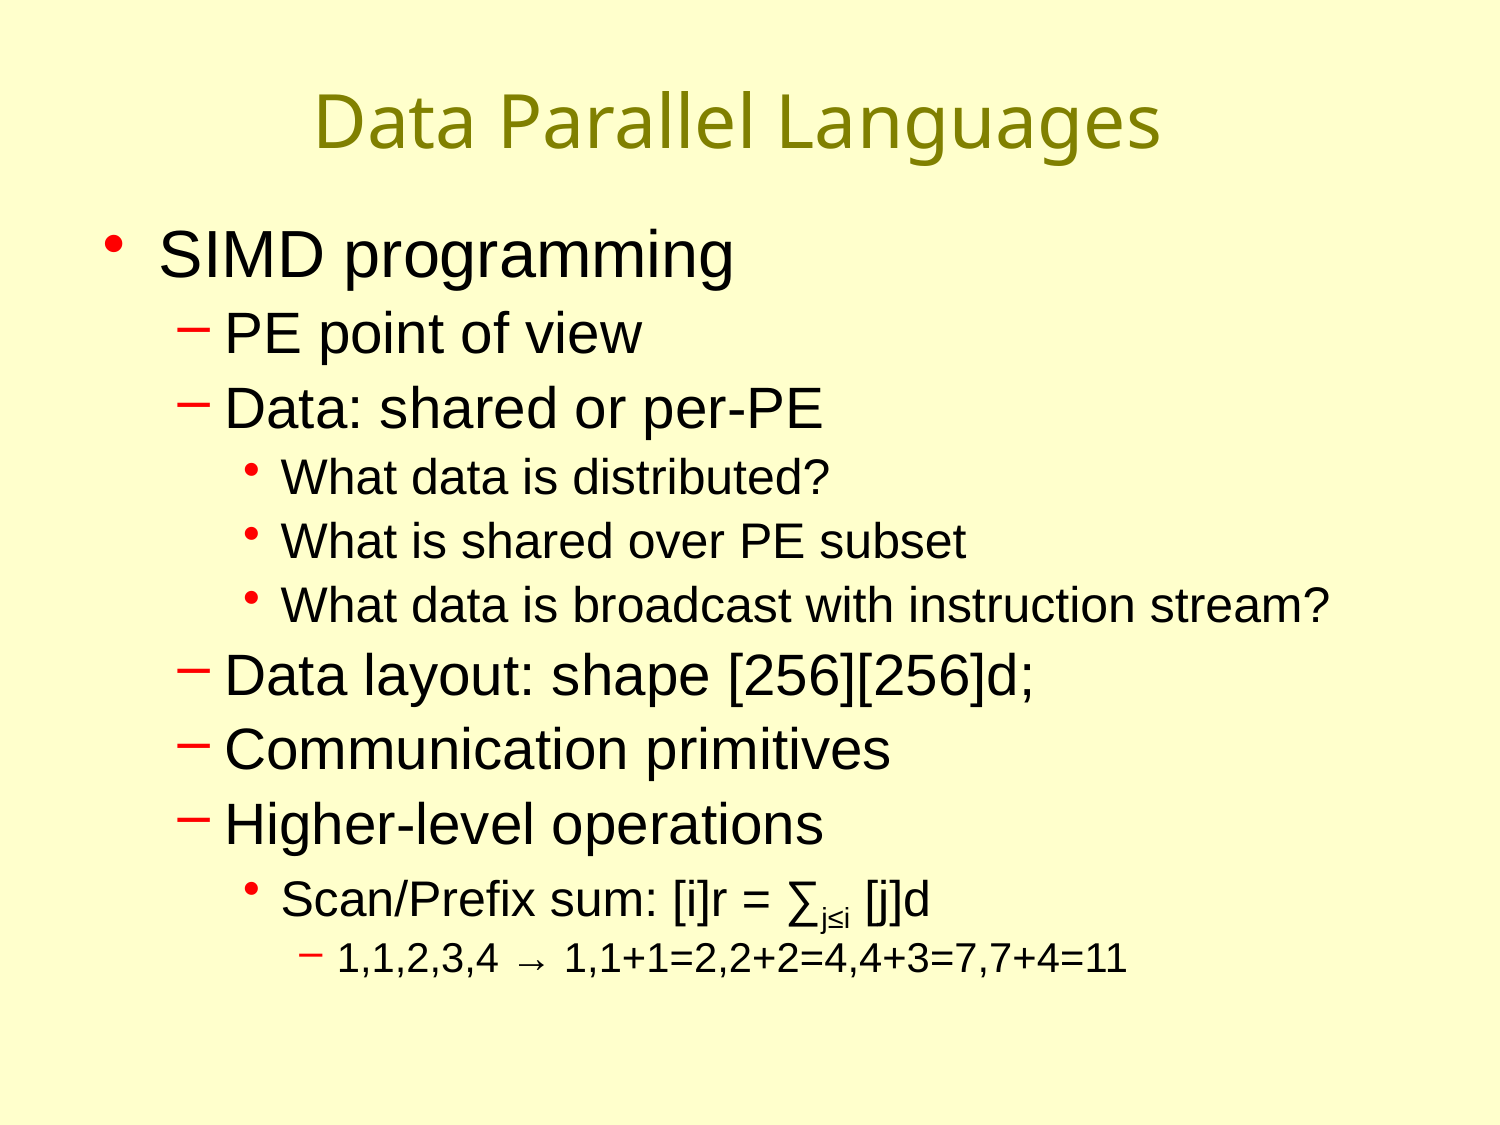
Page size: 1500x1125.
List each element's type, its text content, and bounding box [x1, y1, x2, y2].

list SIMD programming PE point of view Data: shared or per-PE What data is distributed? What is shared over PE subset What data is broadcast with instruction stream? Data layout: shape [256][256]d; Communication primitives Higher-level operations Scan/Prefix sum: [i]r = ∑j≤i [j]d 1,1,2,3,4 → 1,1+1=2,2+2=4,4+3=7,7+4=11 [87, 212, 1388, 1076]
title Data Parallel Languages [87, 24, 1388, 212]
